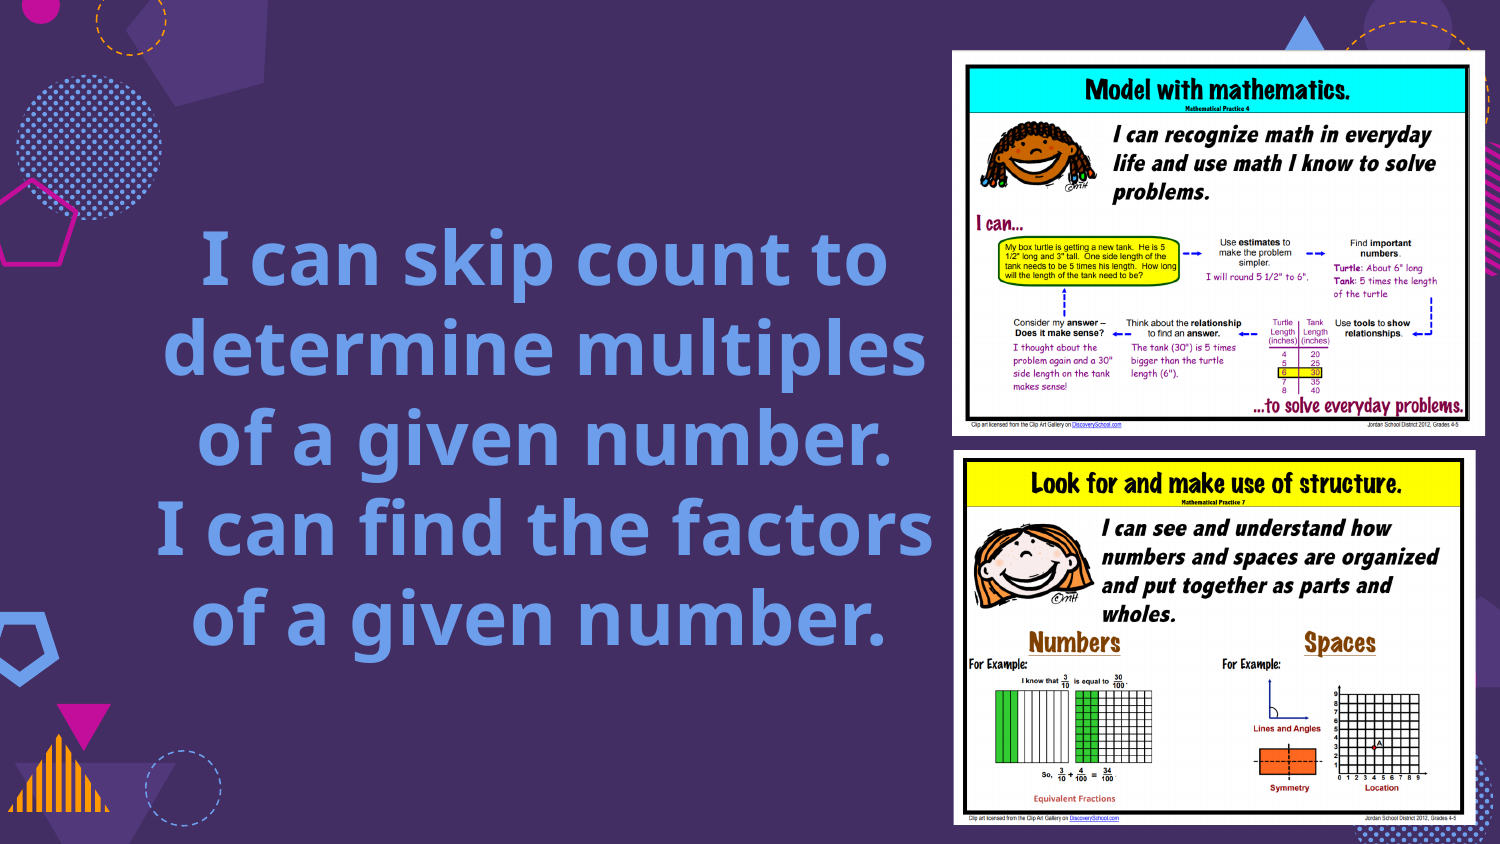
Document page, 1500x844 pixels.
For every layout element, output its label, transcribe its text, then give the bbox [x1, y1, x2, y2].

title I can skip count to determine multiples of a given number. I can find the factors of a given number. [139, 9, 953, 774]
picture [953, 449, 1476, 825]
picture [951, 49, 1486, 437]
